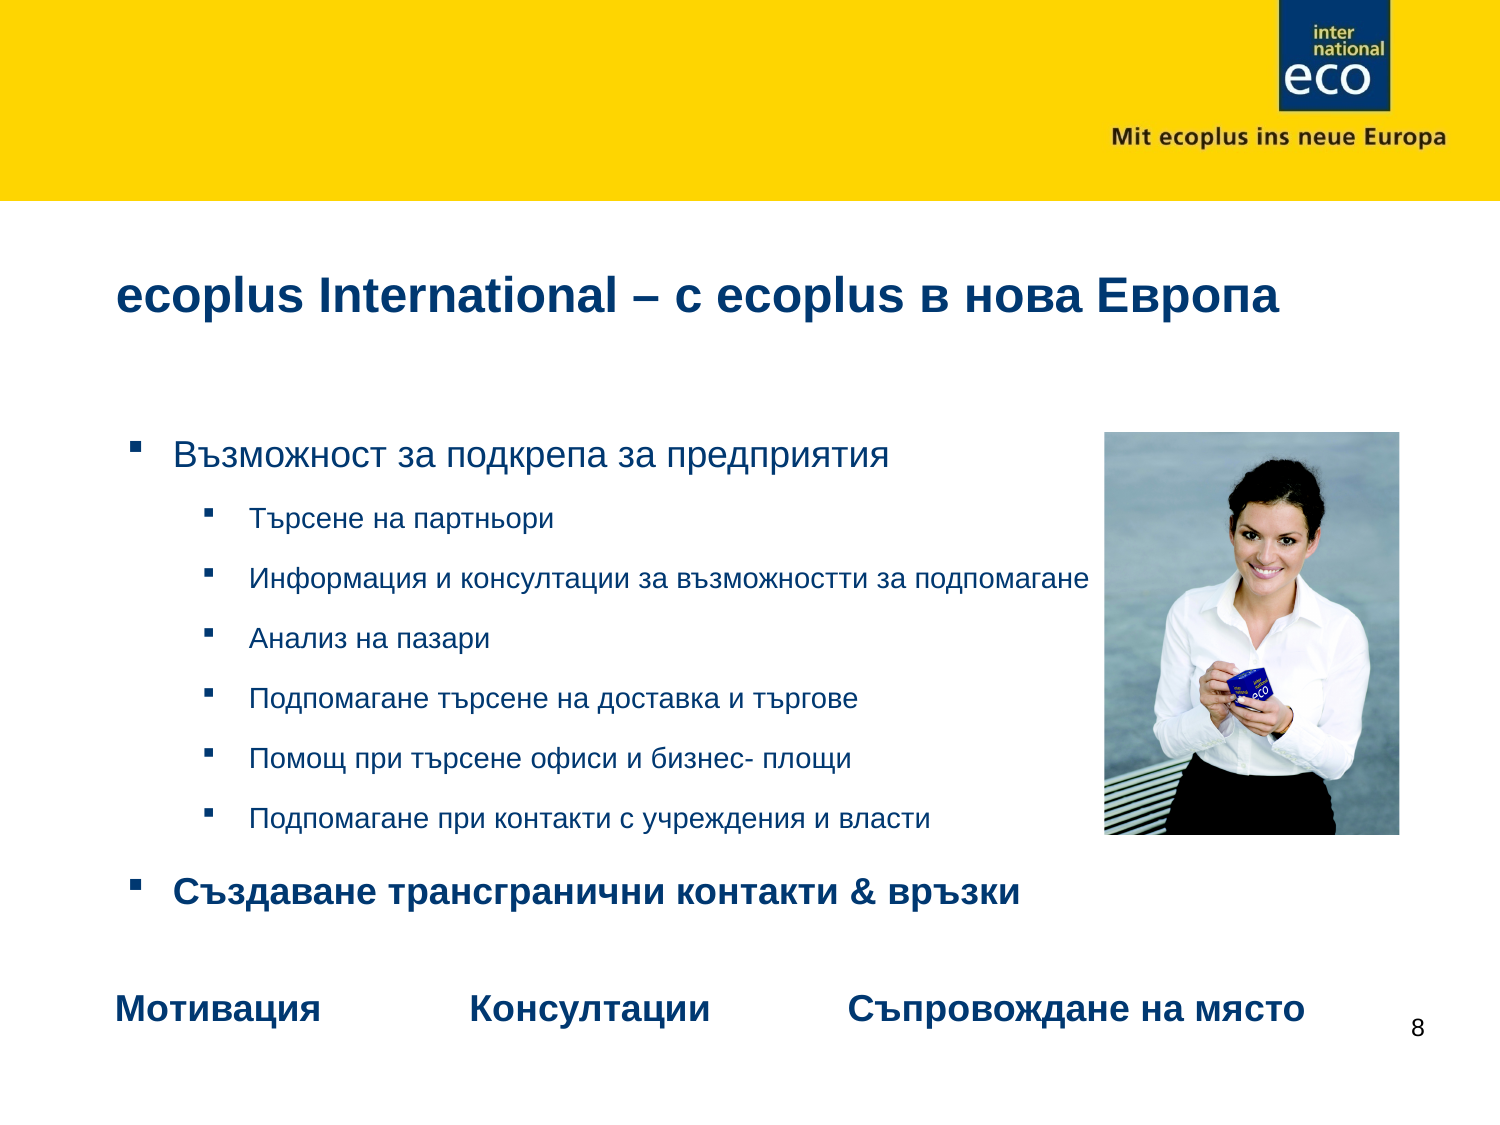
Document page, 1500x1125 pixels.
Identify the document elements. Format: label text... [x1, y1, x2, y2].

picture [1104, 432, 1400, 835]
text_box Moтивация [100, 976, 454, 1047]
text_box Възможност за подкрепа за предприятия Търсене на партньори Информация и консултации за възможностти за подпомагане Анализ на пазари Подпомагане търсене на доставка и търгове Помощ при търсене офиси и бизнес- площи Подпомагане при кoнтакти с учреждения и власти Създаване трансгранични контакти & връзки [112, 397, 1353, 917]
text_box Консултации [454, 976, 832, 1047]
picture [0, 0, 1500, 201]
text_box Съпровождане на място [832, 976, 1495, 1047]
title ecoplus International – с ecoplus в нова Eвропа [100, 255, 1500, 325]
